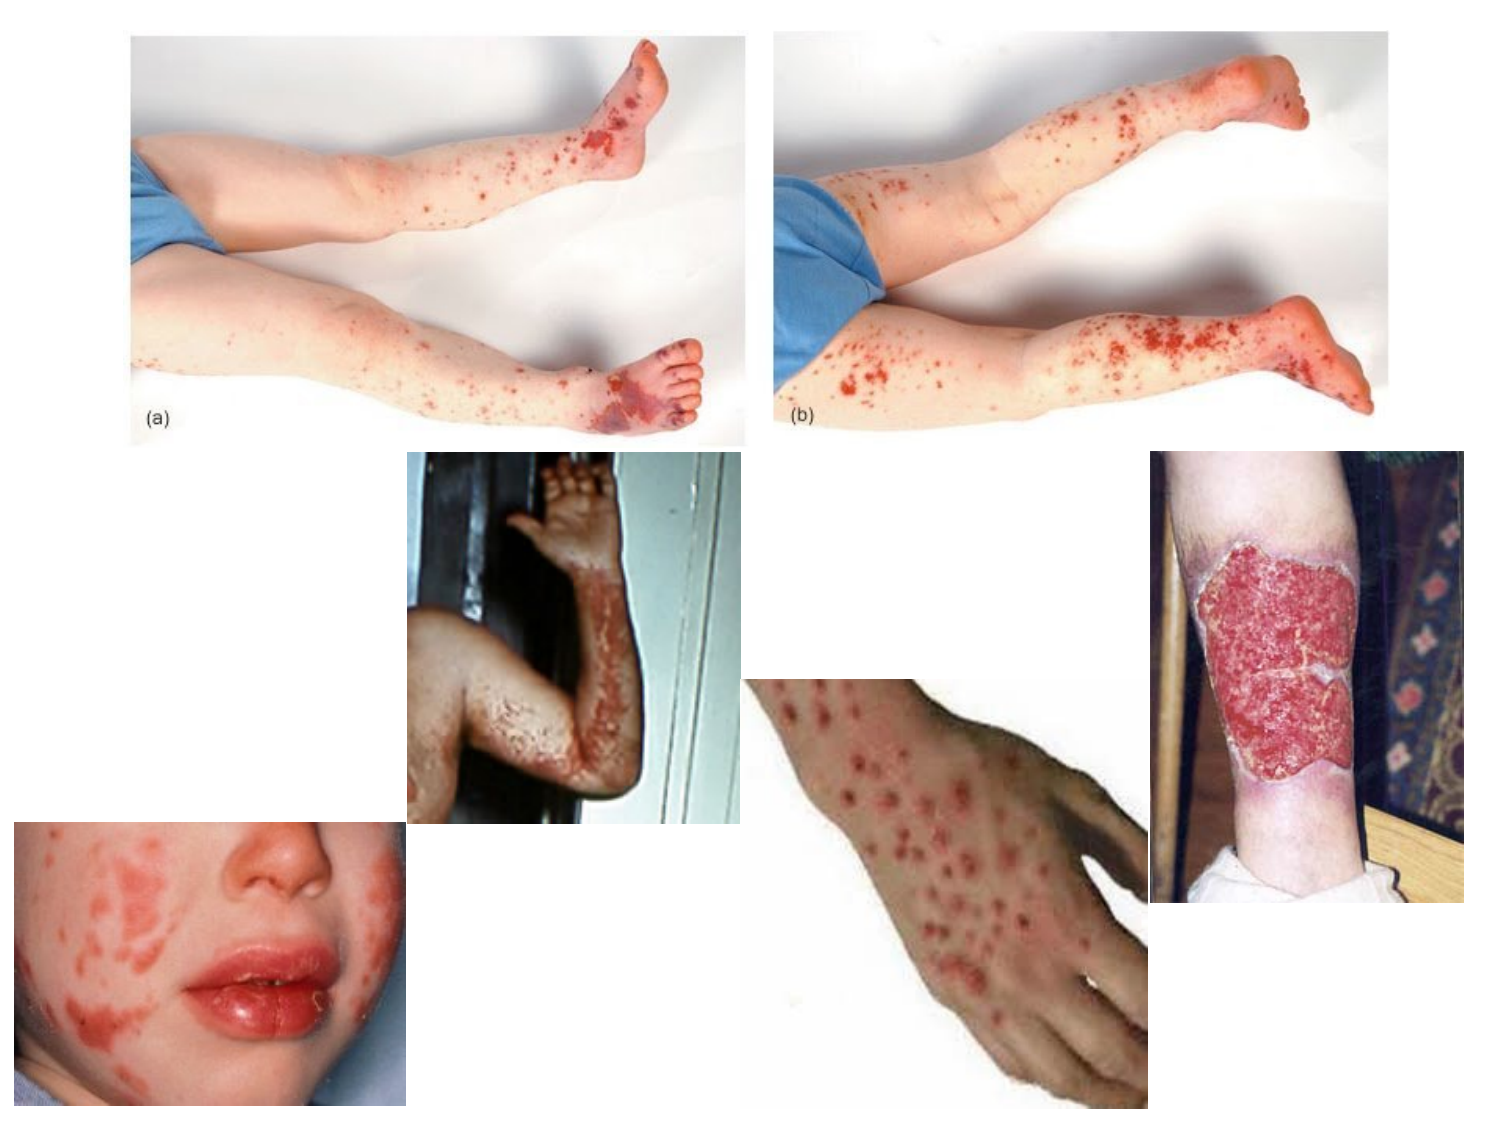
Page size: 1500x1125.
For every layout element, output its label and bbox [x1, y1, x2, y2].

picture [14, 822, 406, 1106]
picture [1150, 451, 1464, 904]
picture [407, 452, 1148, 1110]
picture [123, 30, 1390, 449]
